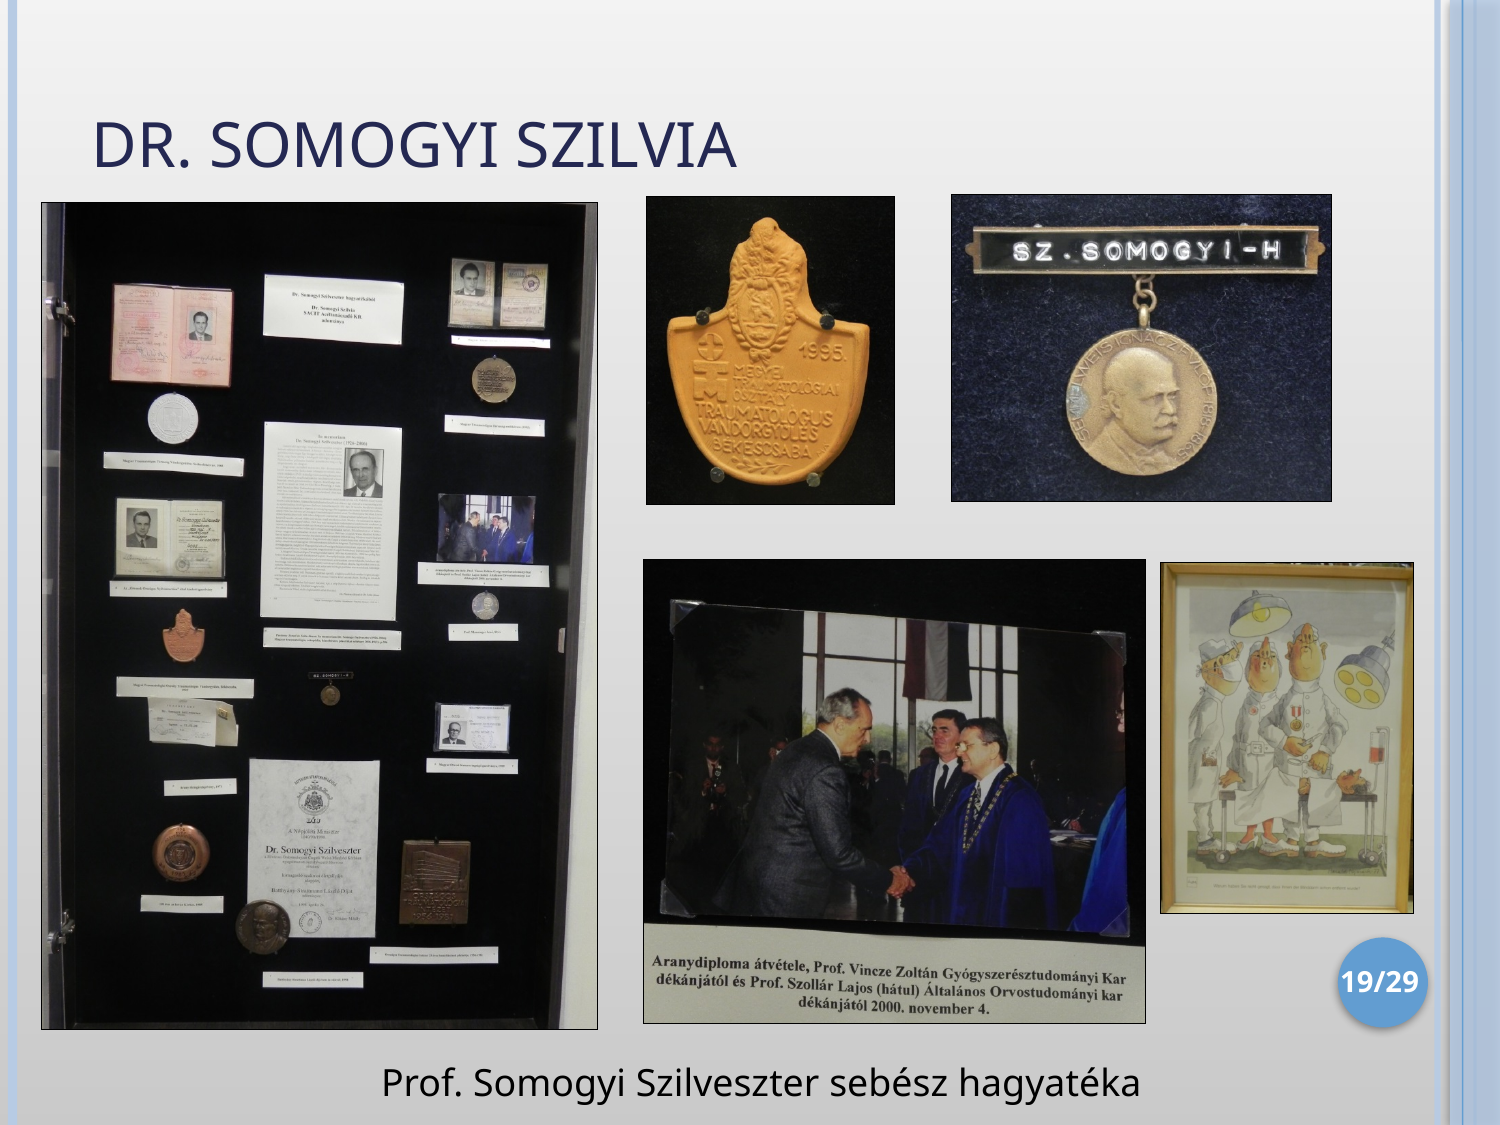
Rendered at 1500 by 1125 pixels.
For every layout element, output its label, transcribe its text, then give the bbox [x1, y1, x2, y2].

title Dr. Somogyi Szilvia [76, 0, 1302, 188]
picture [950, 193, 1333, 502]
slide_number 19/29 [1316, 940, 1443, 1026]
picture [643, 559, 1463, 1024]
picture [40, 202, 599, 1031]
picture [646, 195, 896, 506]
text_box Prof. Somogyi Szilveszter sebész hagyatéka [191, 1051, 1332, 1112]
